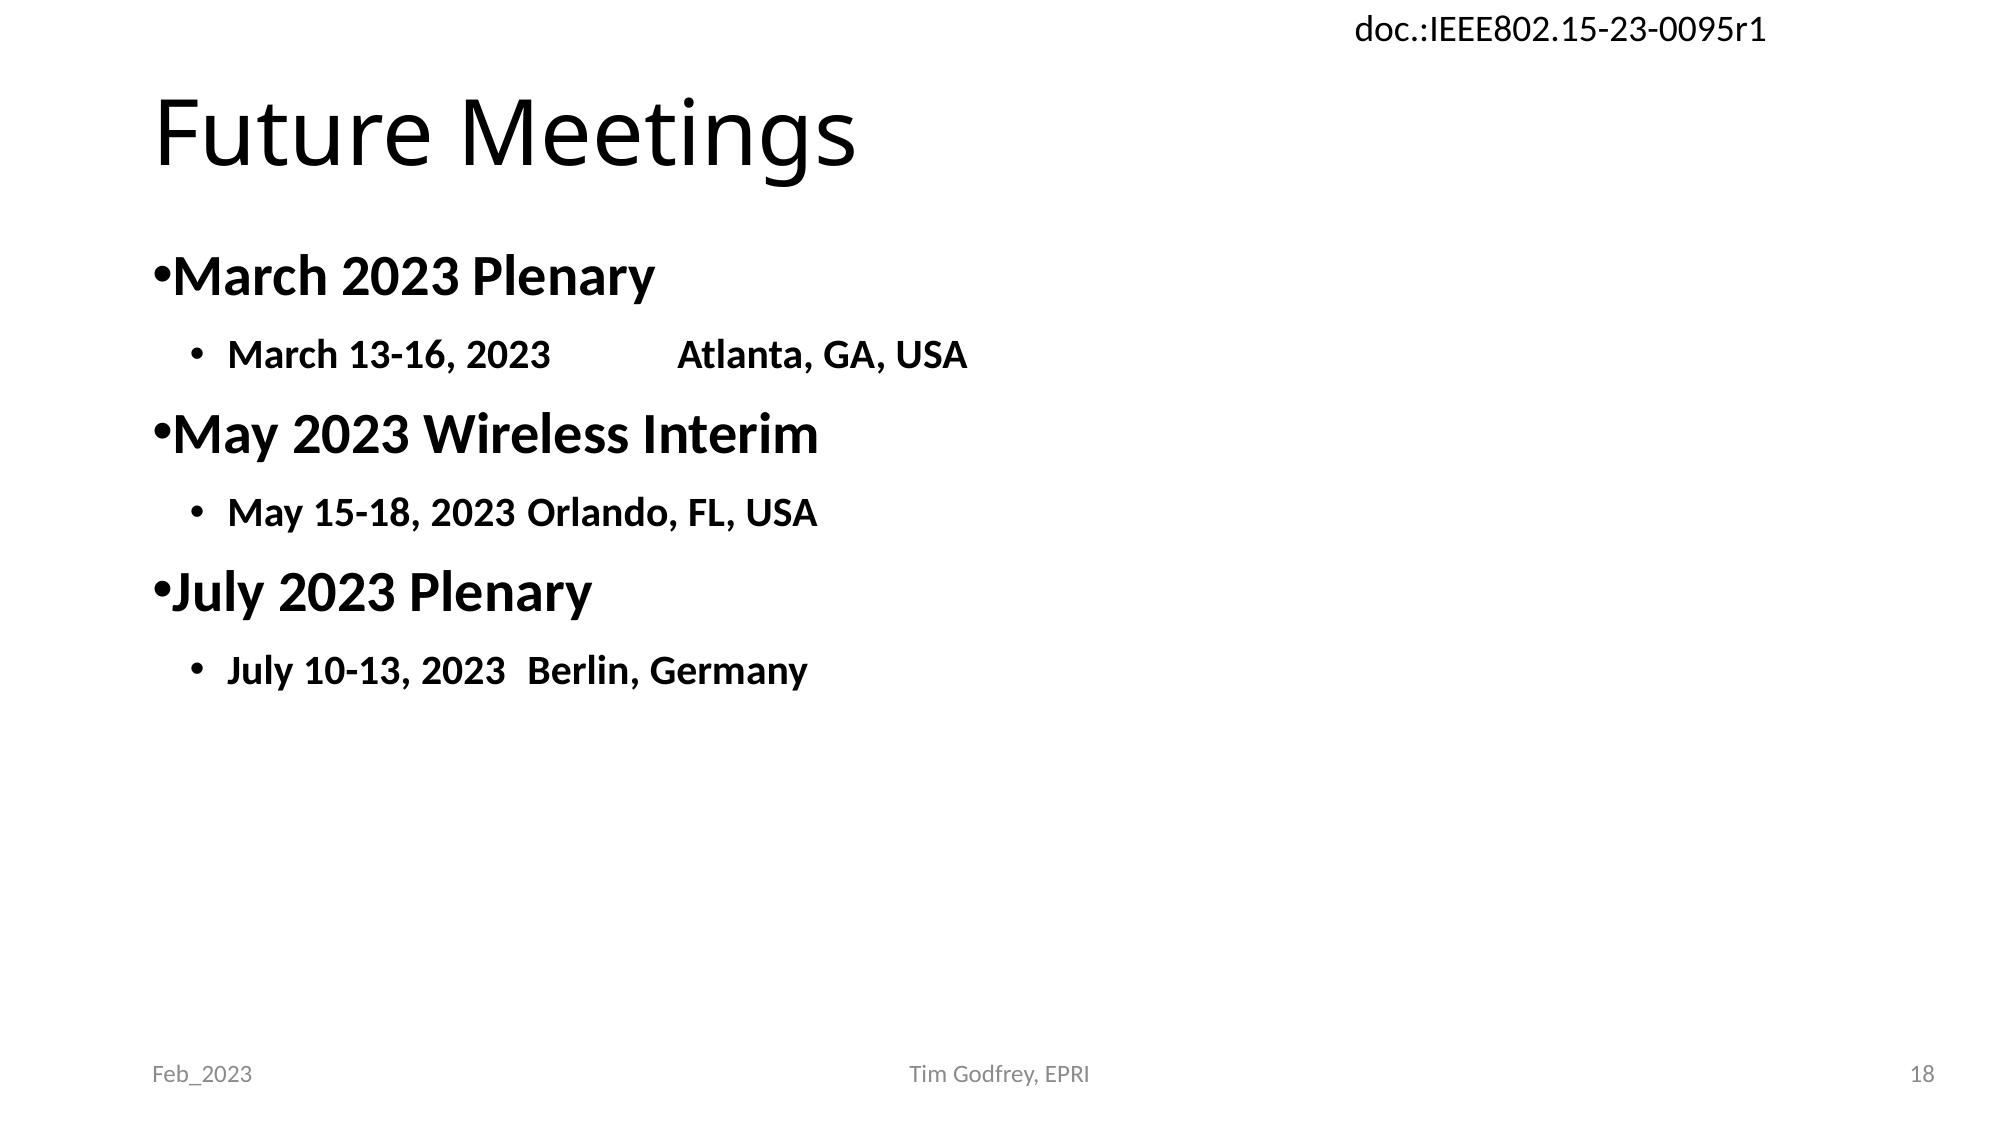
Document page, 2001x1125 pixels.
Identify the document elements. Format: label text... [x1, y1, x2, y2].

list March 2023 Plenary March 13-16, 2023 Atlanta, GA, USA May 2023 Wireless Interim May 15-18, 2023 Orlando, FL, USA July 2023 Plenary July 10-13, 2023 Berlin, Germany [137, 237, 1863, 1014]
footer Tim Godfrey, EPRI [662, 1042, 1338, 1103]
slide_number 18 [1462, 1042, 1950, 1103]
title Future Meetings [137, 59, 1863, 213]
slide_number Feb_2023 [137, 1042, 588, 1103]
